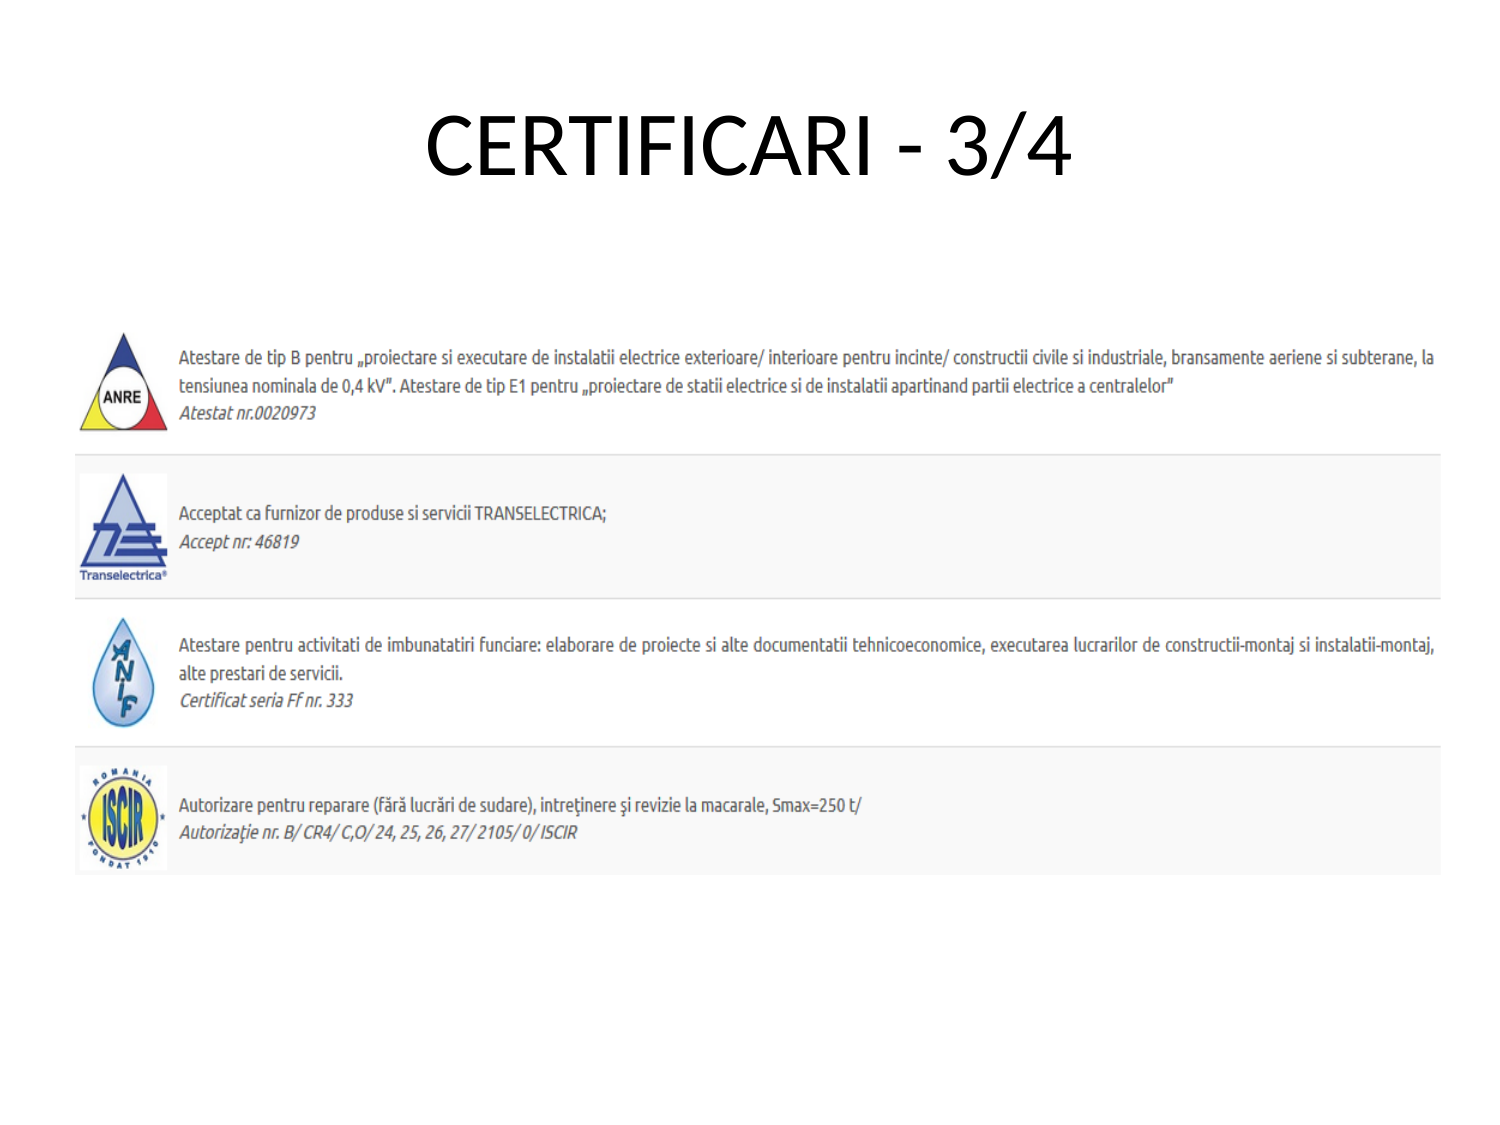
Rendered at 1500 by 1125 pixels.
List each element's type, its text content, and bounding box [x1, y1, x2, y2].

picture [74, 324, 1442, 876]
title CERTIFICARI - 3/4 [75, 45, 1425, 233]
